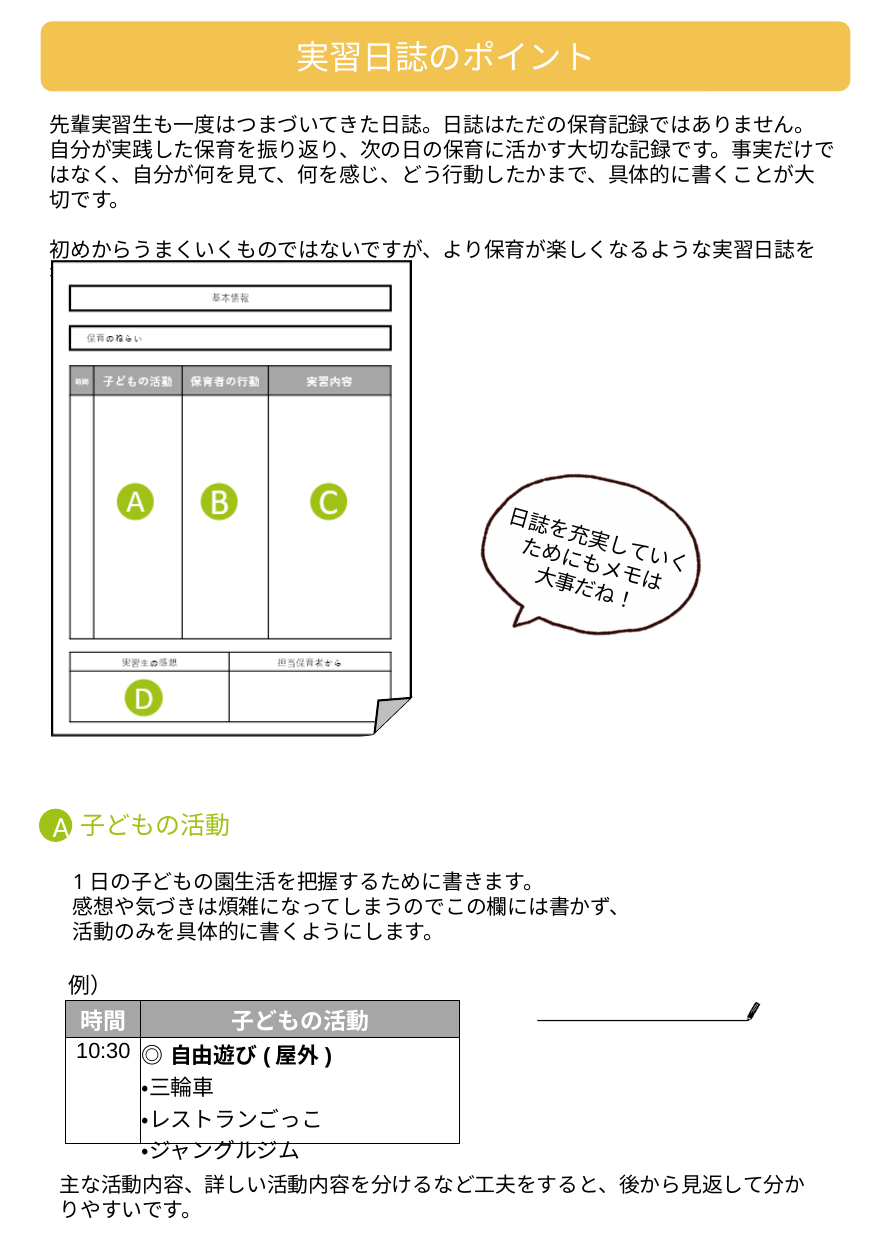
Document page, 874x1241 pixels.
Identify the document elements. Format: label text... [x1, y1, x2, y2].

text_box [51, 260, 436, 774]
text_box 先輩実習生も一度はつまづいてきた日誌。日誌はただの保育記録ではありません。 自分が実践した保育を振り返り、次の日の保育に活かす大切な記録です。事実だけではなく、自分が何を見て、何を感じ、どう行動したかまで、具体的に書くことが大切です。 初めからうまくいくものではないですが、より保育が楽しくなるような実習日誌を書いていきましょう！ [34, 104, 851, 294]
picture [459, 448, 727, 671]
text_box 子どもの活動 [65, 802, 271, 848]
text_box 1日の子どもの園生活を把握するために書きます。 感想や気づきは煩雑になってしまうのでこの欄には書かず、 活動のみを具体的に書くようにします。 [58, 860, 824, 951]
text_box 例） [54, 964, 139, 1006]
text_box A [37, 807, 65, 843]
table_header 時間 [66, 1001, 140, 1037]
table_header 子どもの活動 [141, 1001, 459, 1037]
table_cell ◎自由遊び(屋外) ・三輪車 ・レストランごっこ ・ジャングルジム [141, 1038, 459, 1143]
picture [526, 993, 769, 1031]
text_box 主な活動内容、詳しい活動内容を分けるなど工夫をすると、後から見返して分かりやすいです。 [45, 1163, 841, 1229]
table_cell 10:30 [66, 1038, 140, 1143]
text_box 実習日誌のポイント [39, 20, 852, 93]
